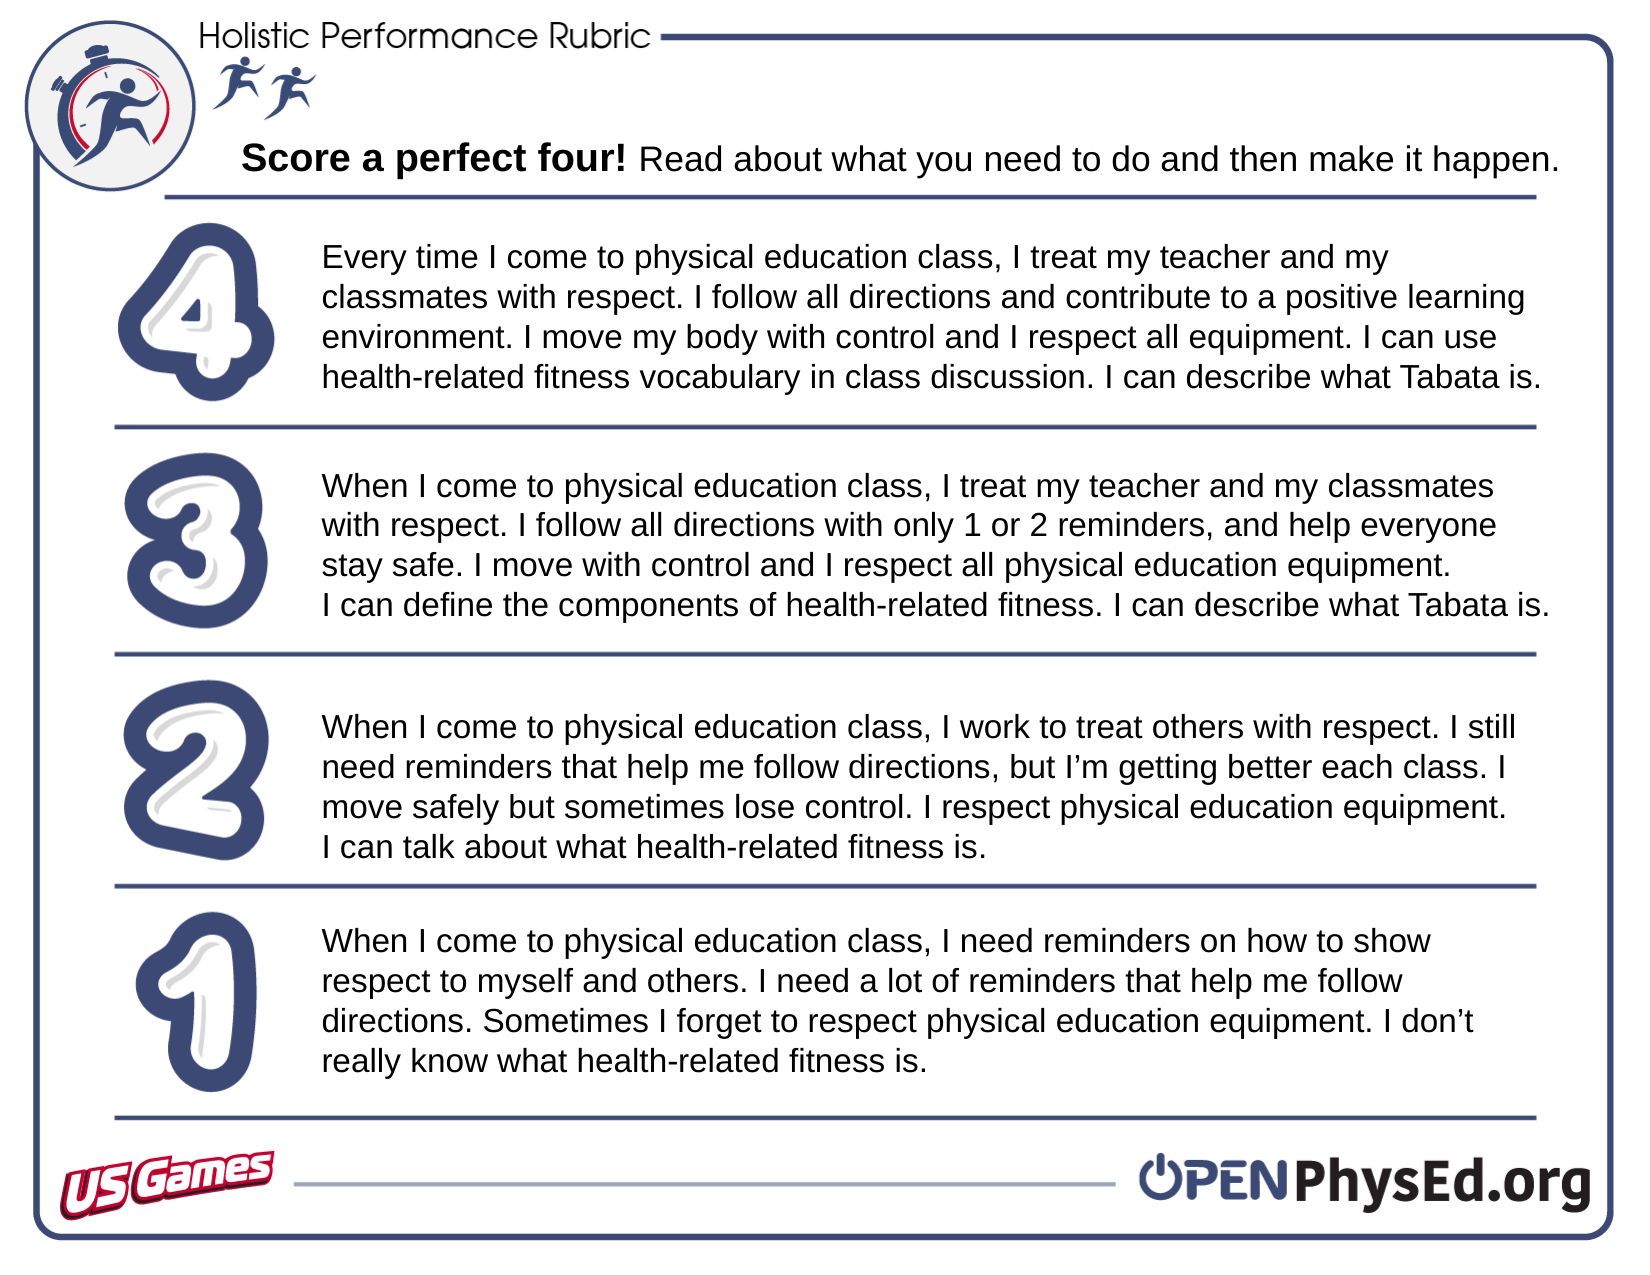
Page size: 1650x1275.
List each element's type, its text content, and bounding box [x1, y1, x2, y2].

text_box Score a perfect four! Read about what you need to do and then make it happen. [205, 117, 1598, 195]
text_box When I come to physical education class, I treat my teacher and my classmates with respect. I follow all directions with only 1 or 2 reminders, and help everyone stay safe. I move with control and I respect all physical education equipment. I can define the components of health-related fitness. I can describe what Tabata is. [306, 448, 1579, 639]
text_box Every time I come to physical education class, I treat my teacher and my classmates with respect. I follow all directions and contribute to a positive learning environment. I move my body with control and I respect all equipment. I can use health-related fitness vocabulary in class discussion. I can describe what Tabata is. [306, 220, 1579, 410]
text_box When I come to physical education class, I need reminders on how to show respect to myself and others. I need a lot of reminders that help me follow directions. Sometimes I forget to respect physical education equipment. I don’t really know what health-related fitness is. [306, 904, 1535, 1095]
text_box When I come to physical education class, I work to treat others with respect. I still need reminders that help me follow directions, but I’m getting better each class. I move safely but sometimes lose control. I respect physical education equipment. I can talk about what health-related fitness is. [306, 690, 1535, 881]
picture [0, 0, 1650, 1275]
